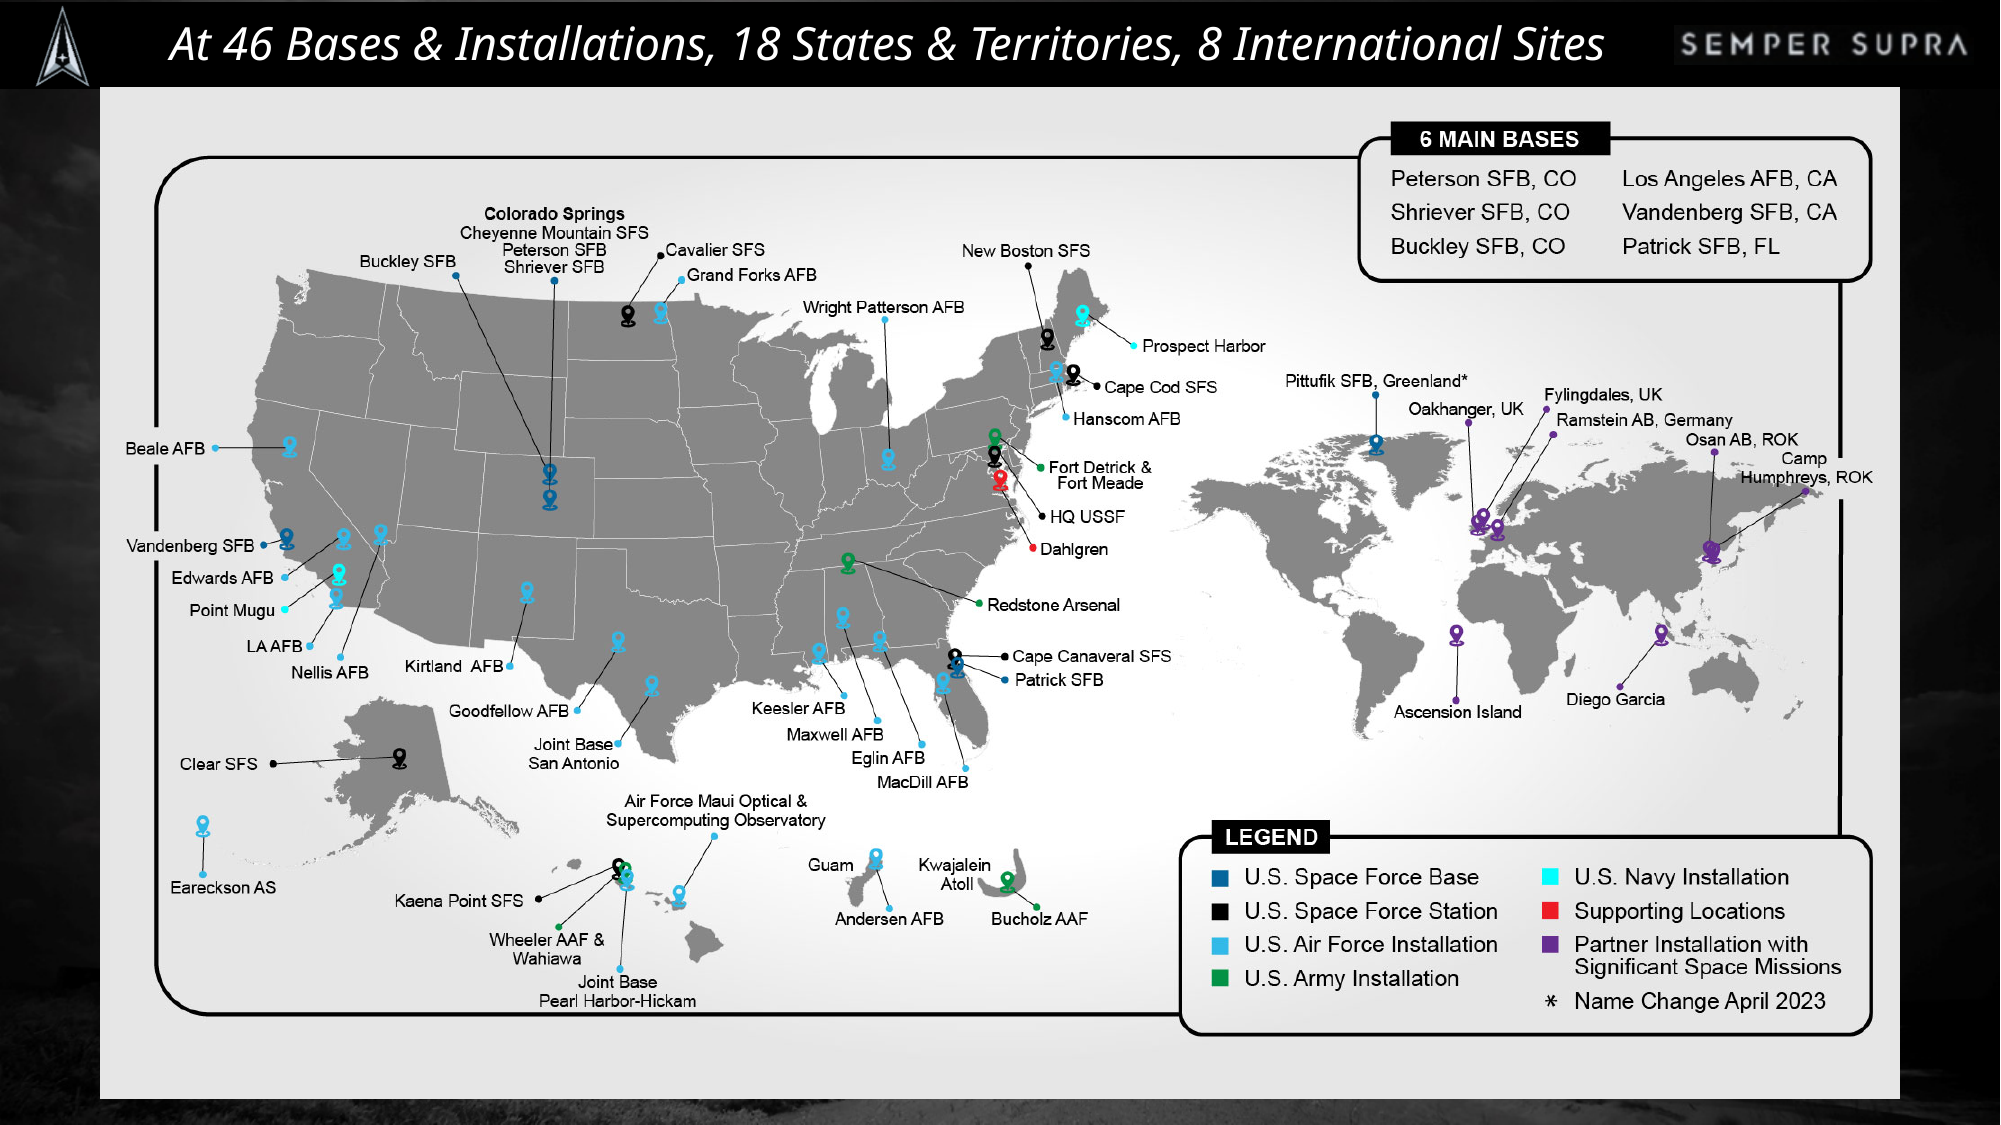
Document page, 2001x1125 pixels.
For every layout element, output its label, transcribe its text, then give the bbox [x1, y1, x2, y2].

picture [1674, 25, 1974, 65]
text_box At 46 Bases & Installations, 18 States & Territories, 8 International Sites [116, 7, 1683, 78]
picture [0, 5, 2000, 1125]
text_box [0, 2, 2000, 89]
